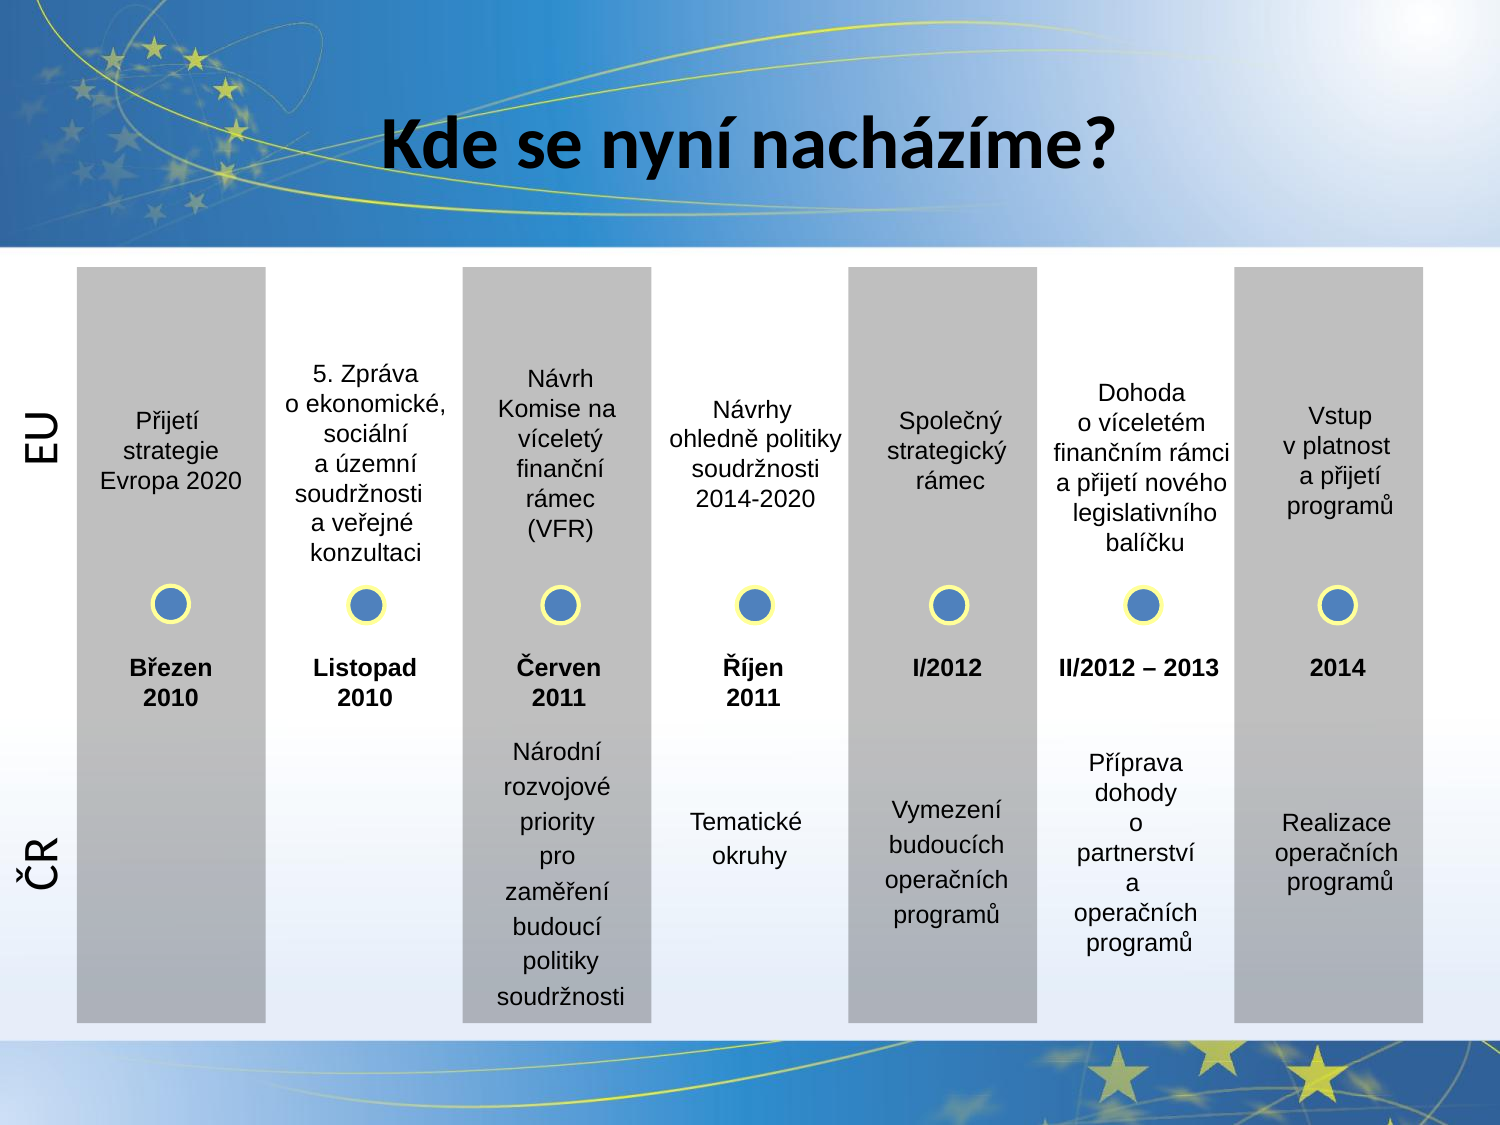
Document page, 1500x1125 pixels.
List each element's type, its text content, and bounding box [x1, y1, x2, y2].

text_box I/2012 [888, 644, 1007, 740]
text_box [1234, 267, 1424, 1024]
text_box Vymezení budoucích operačních programů [891, 716, 1010, 971]
text_box ČR [0, 692, 75, 1036]
text_box [543, 610, 579, 624]
text_box Vstup v platnost a přijetí programů [1281, 392, 1400, 527]
text_box 5. Zpráva o ekonomické, sociální a územní soudržnosti a veřejné konzultaci [306, 319, 425, 575]
text_box 2014 [1272, 644, 1403, 704]
text_box [736, 586, 774, 624]
text_box Říjen 2011 [694, 644, 813, 740]
text_box [1125, 586, 1162, 624]
text_box [76, 267, 266, 1024]
title Kde se nyní nacházíme? [74, 44, 1426, 233]
text_box Dohoda o víceletém finančním rámci a přijetí nového legislativního balíčku [1086, 361, 1205, 564]
picture [0, 0, 1500, 1125]
text_box Přijetí strategie Evropa 2020 [112, 397, 231, 563]
text_box Červen 2011 [500, 644, 619, 740]
text_box Tematické okruhy [690, 727, 809, 983]
text_box [348, 586, 385, 624]
text_box Národní rozvojové priority pro zaměření budoucí politiky soudržnosti [502, 727, 620, 983]
text_box [152, 585, 189, 623]
text_box Společný strategický rámec [891, 397, 1010, 624]
text_box [848, 267, 1038, 1024]
text_box Realizace operačních programů [1281, 798, 1400, 934]
text_box EU [0, 267, 75, 611]
text_box II/2012 – 2013 [1082, 644, 1197, 700]
text_box Návrh Komise na víceletý finanční rámec (VFR) [501, 354, 620, 610]
text_box Návrhy ohledně politiky soudržnosti 2014-2020 [696, 385, 815, 521]
text_box Listopad 2010 [306, 644, 425, 728]
text_box Příprava dohody o partnerství a operačních programů [1080, 739, 1199, 875]
text_box [1319, 586, 1356, 624]
text_box [462, 267, 652, 1024]
text_box Březen 2010 [112, 644, 231, 720]
